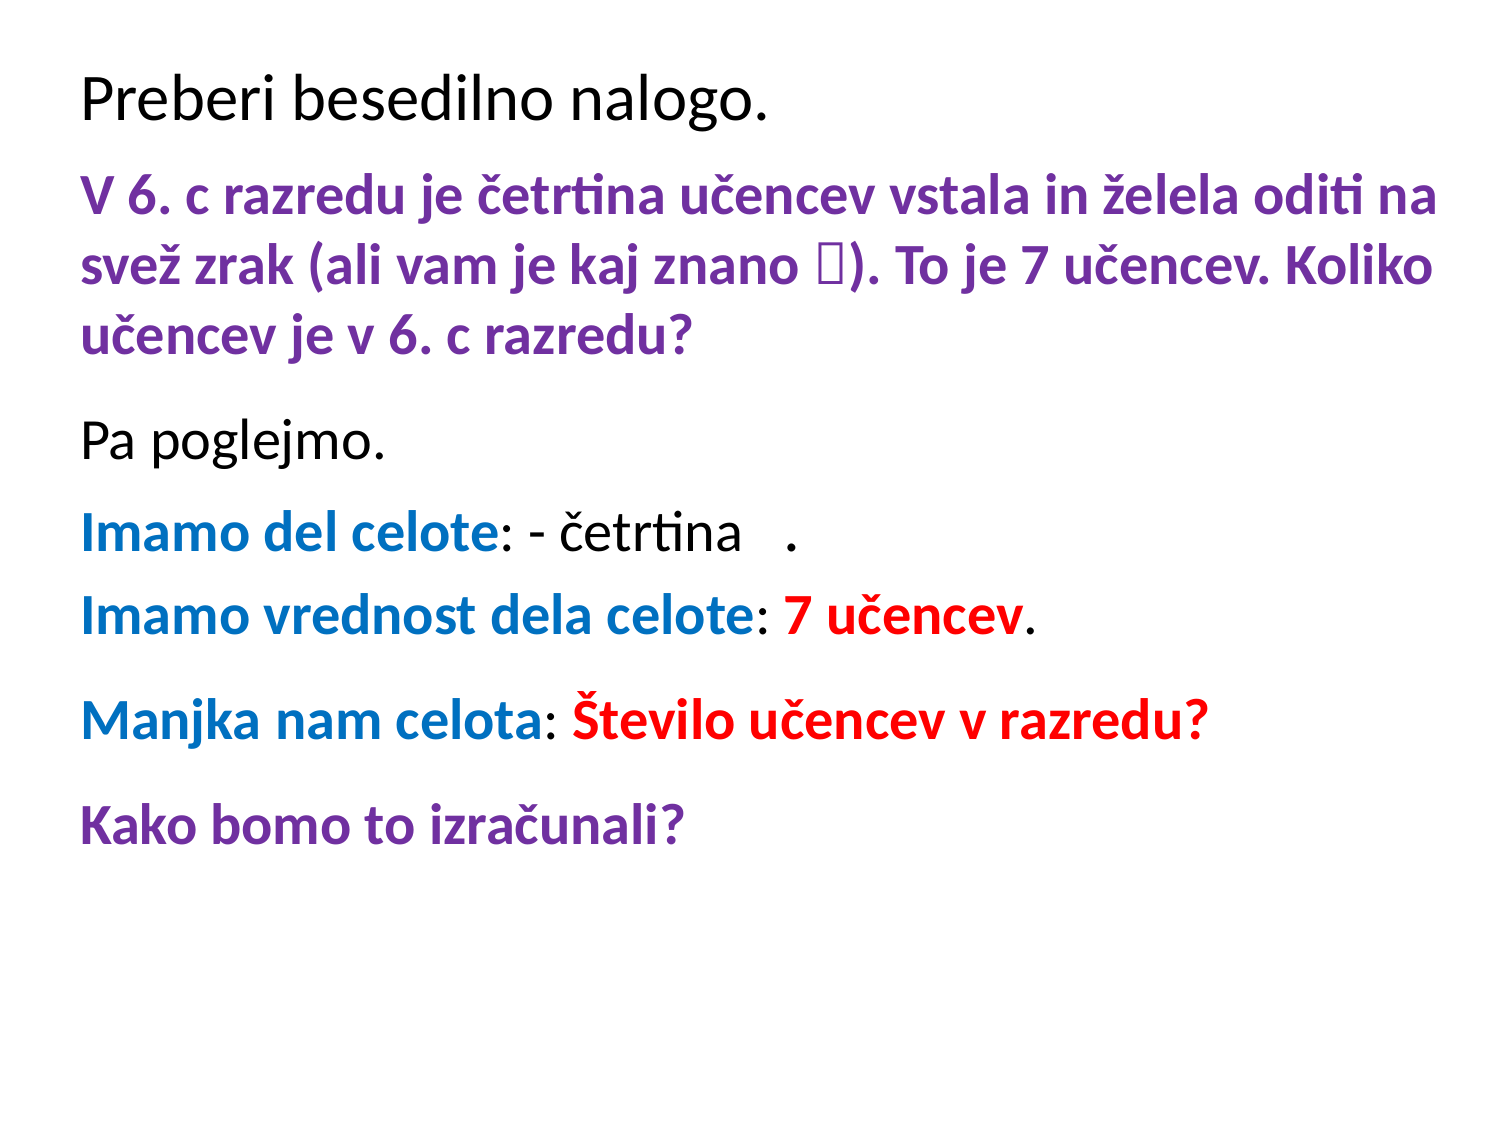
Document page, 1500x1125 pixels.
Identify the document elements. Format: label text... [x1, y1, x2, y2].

title Preberi besedilno nalogo. [64, 0, 1415, 188]
